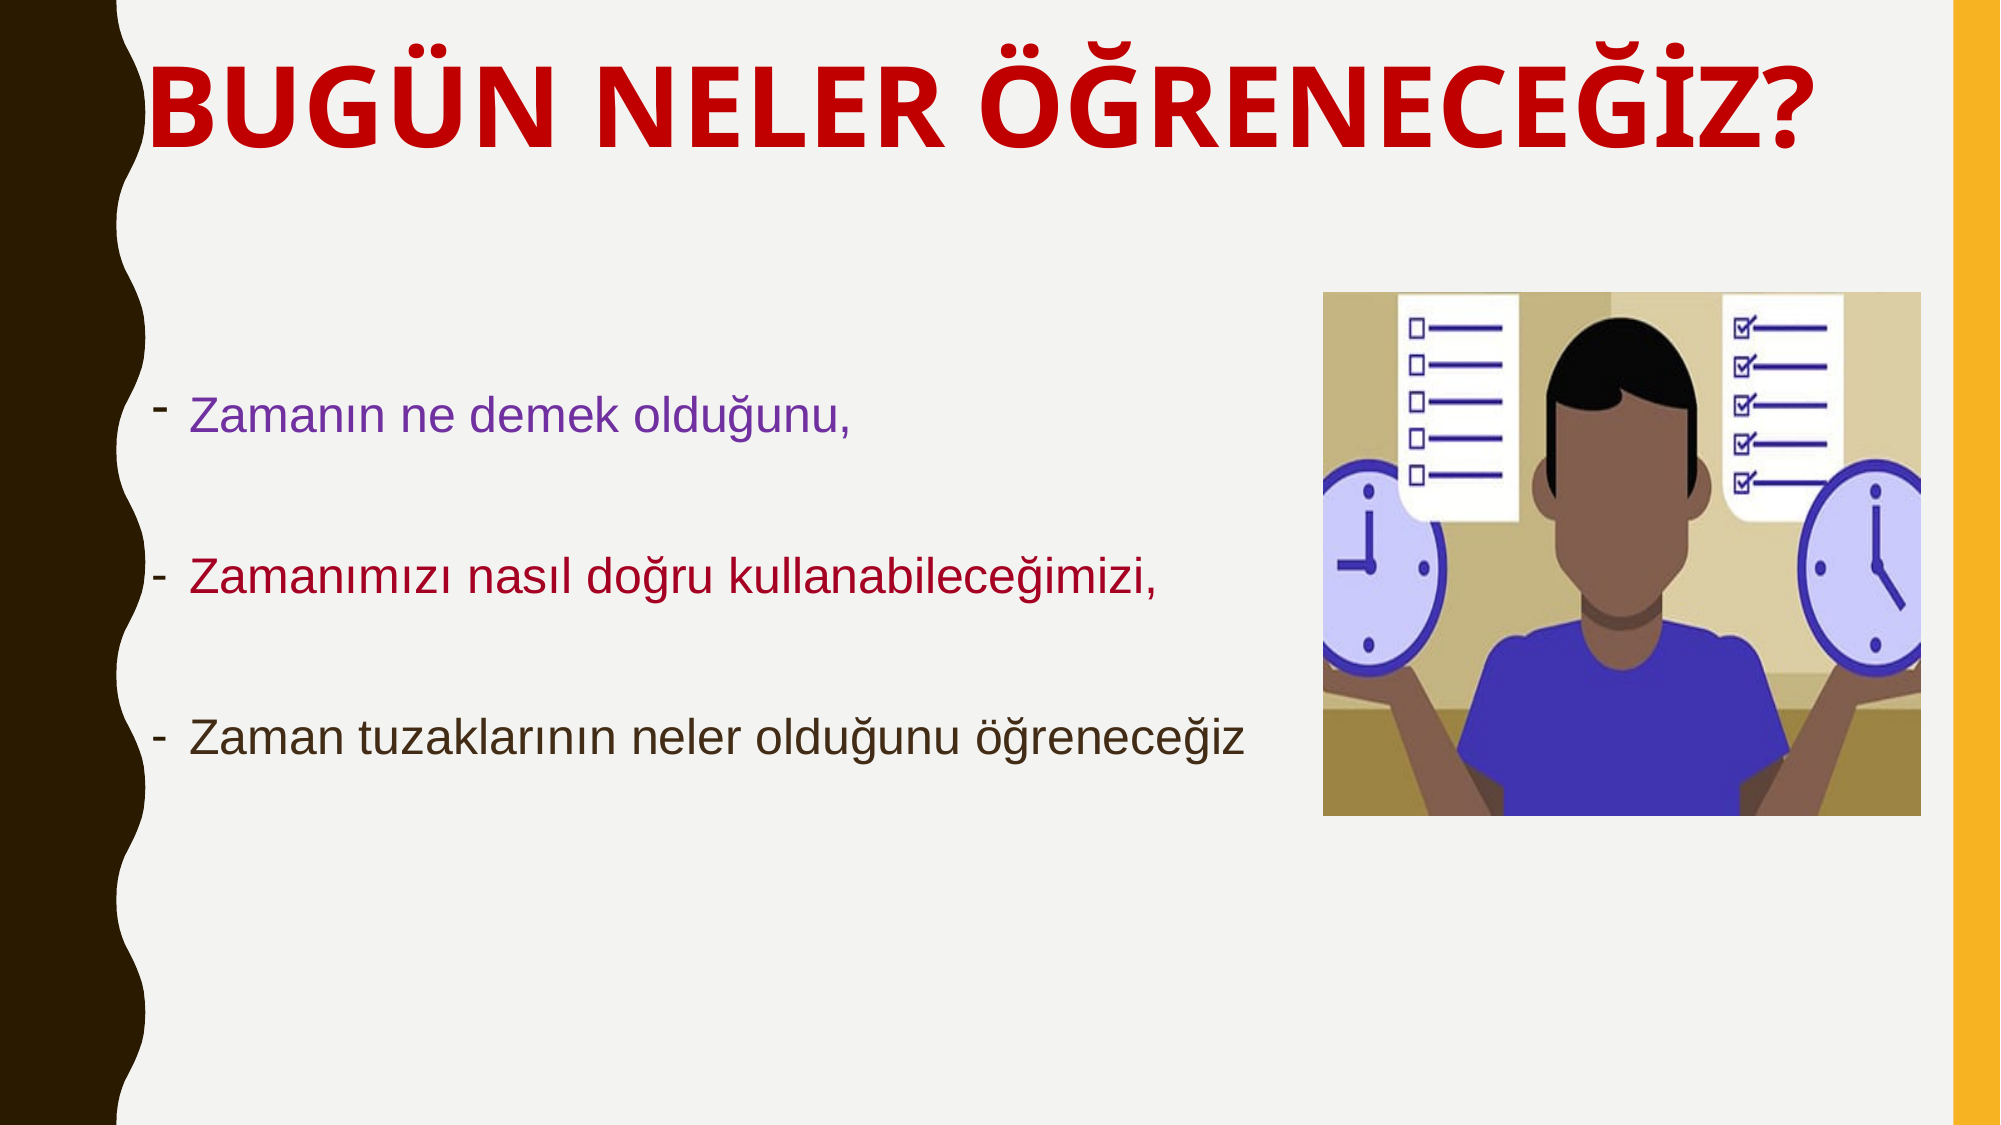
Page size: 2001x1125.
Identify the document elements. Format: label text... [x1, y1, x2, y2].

text_box BUGÜN NELER ÖĞRENECEĞİZ? [57, 27, 1903, 178]
picture [1323, 292, 1921, 816]
list Zamanın ne demek olduğunu, Zamanımızı nasıl doğru kullanabileceğimizi, Zaman tuzaklarının neler olduğunu öğreneceğiz [136, 369, 1807, 959]
